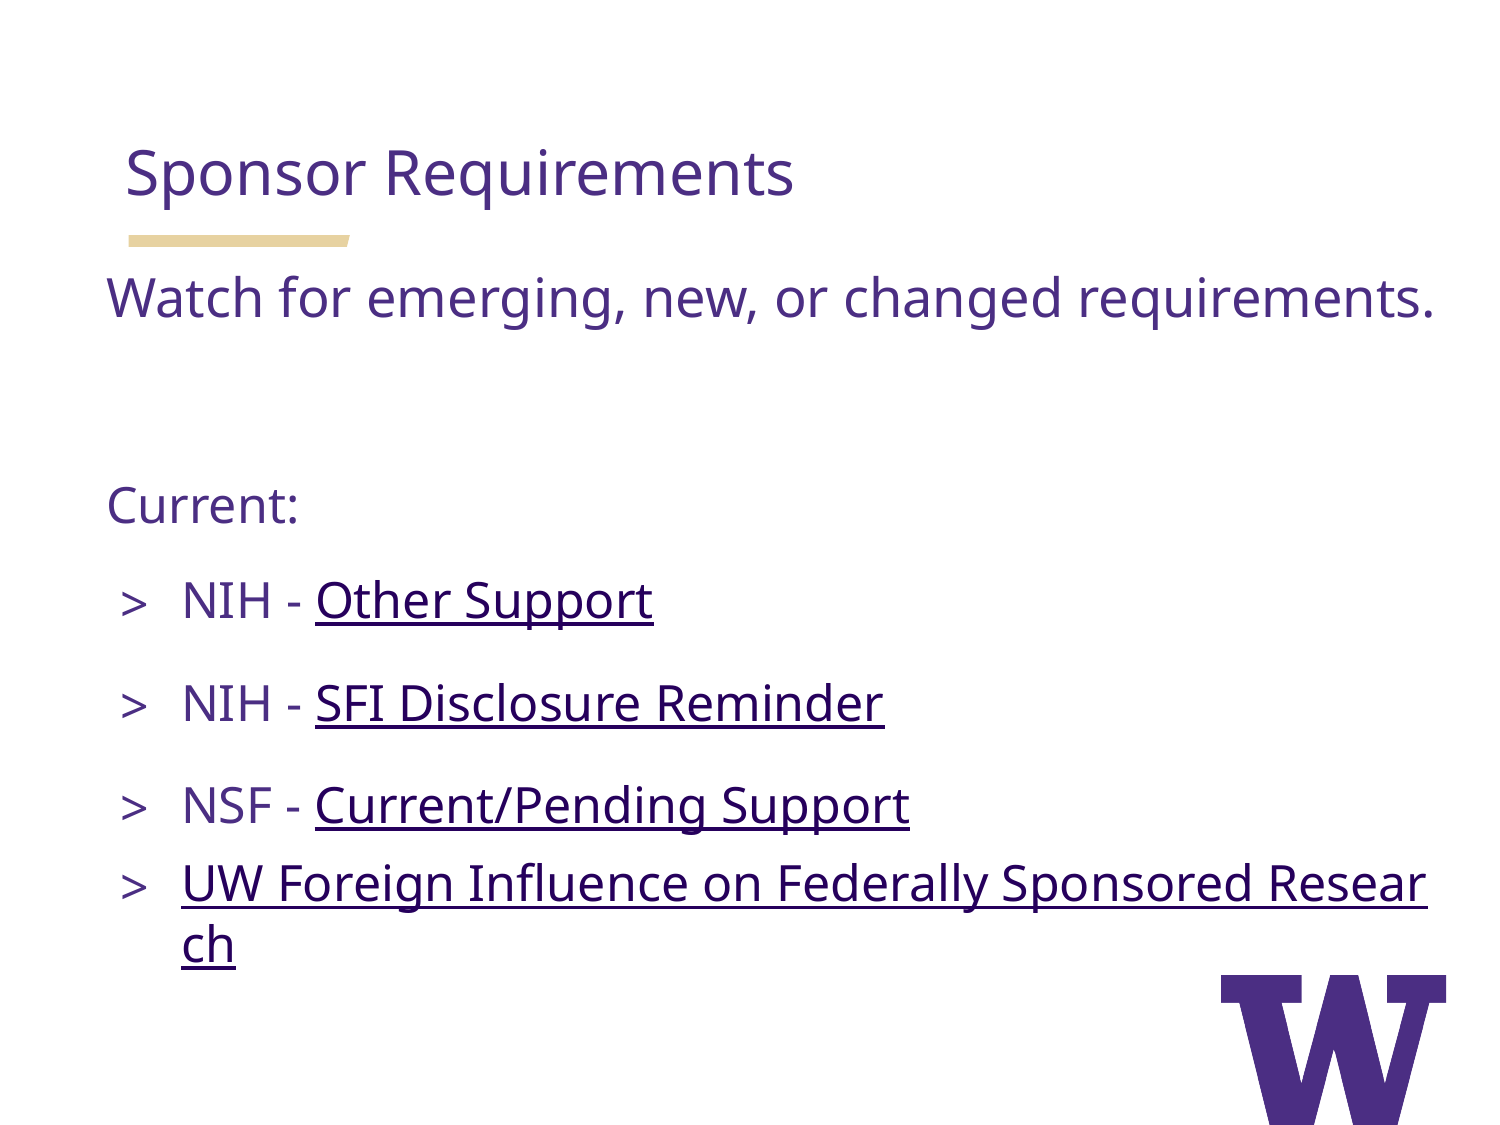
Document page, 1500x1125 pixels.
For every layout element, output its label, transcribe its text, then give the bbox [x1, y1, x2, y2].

picture [128, 235, 350, 247]
text_box Watch for emerging, new, or changed requirements. Current: NIH - Other Support NIH - SFI Disclosure Reminder NSF - Current/Pending Support UW Foreign Influence on Federally Sponsored Research [91, 256, 1453, 972]
picture [1221, 975, 1447, 1125]
list Sponsor Requirements [110, 60, 1453, 224]
